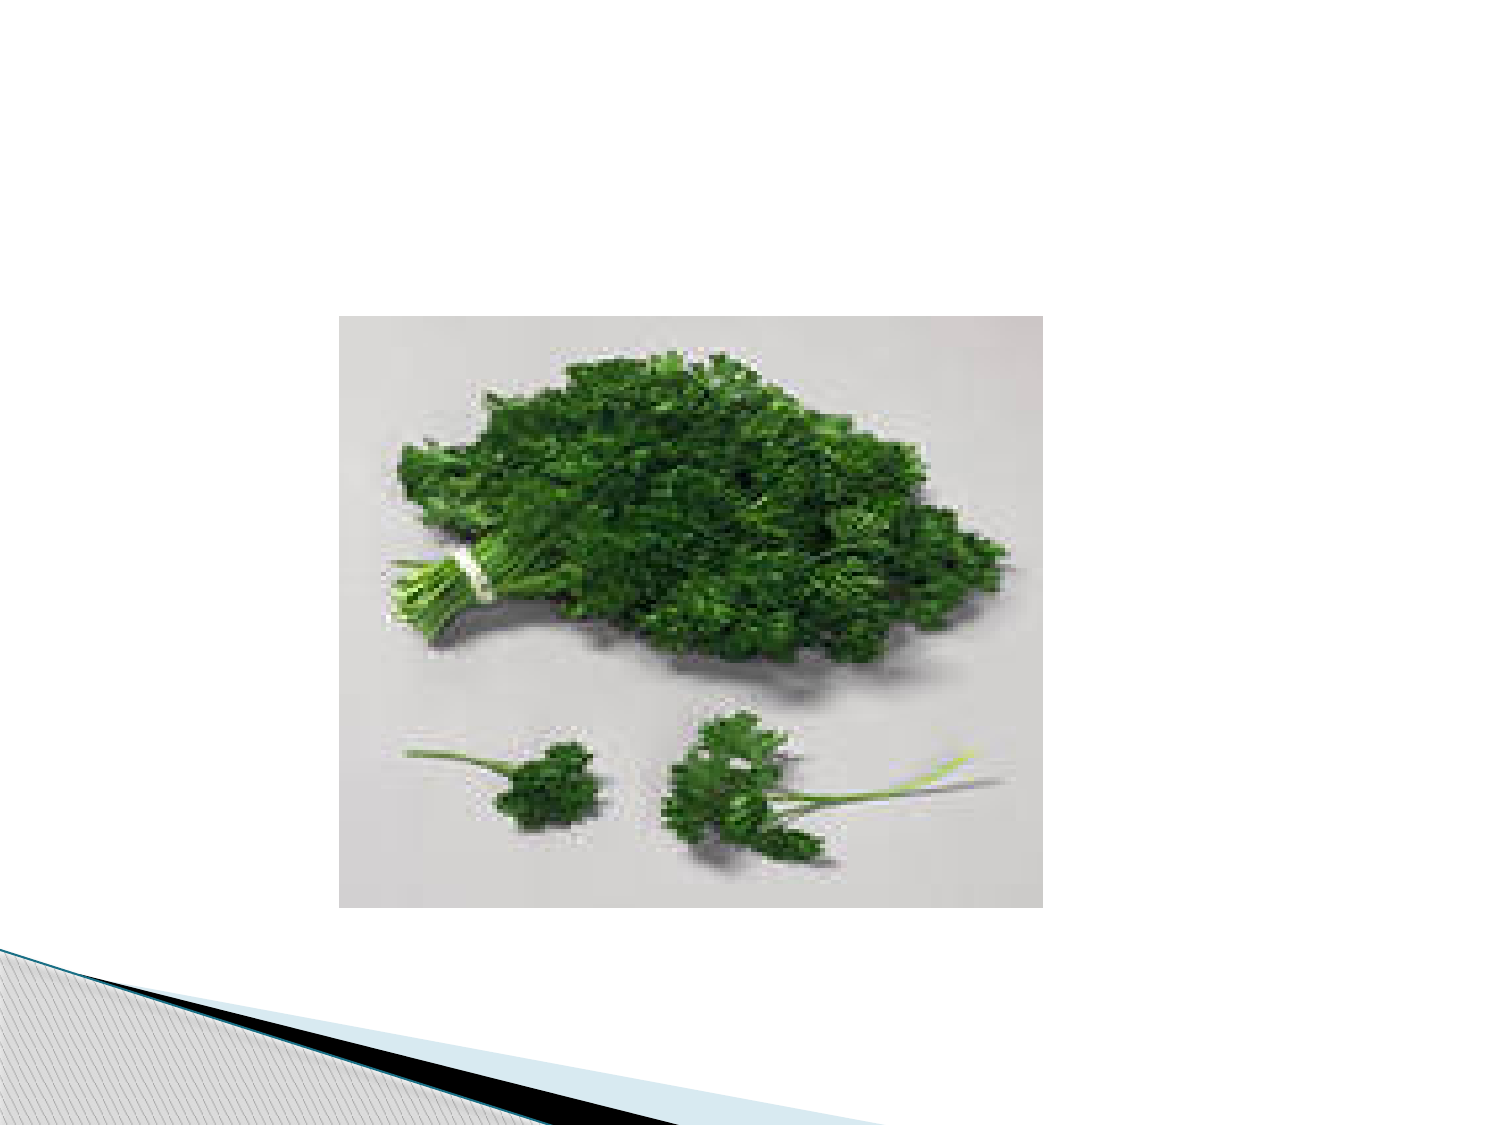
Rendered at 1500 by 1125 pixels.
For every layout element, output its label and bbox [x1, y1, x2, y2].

list [339, 316, 1044, 908]
